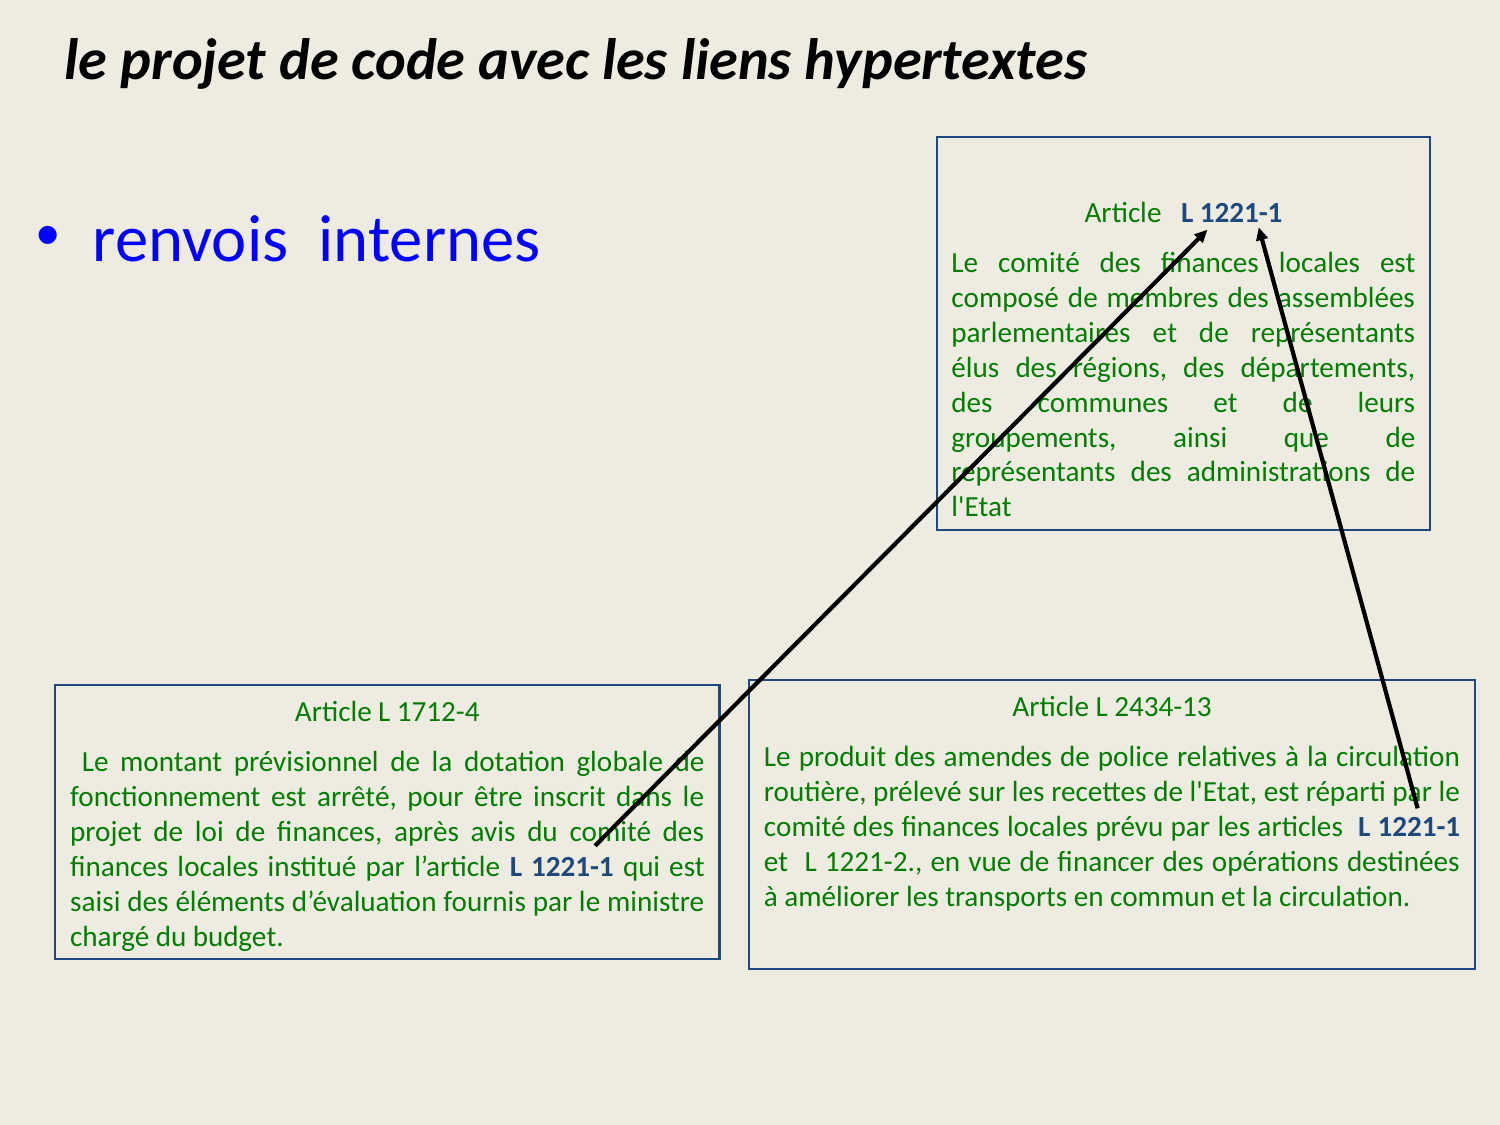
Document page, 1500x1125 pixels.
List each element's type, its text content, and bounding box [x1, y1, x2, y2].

list renvois internes [21, 187, 713, 300]
text_box Article L 1712-4 Le montant prévisionnel de la dotation globale de fonctionnement est arrêté, pour être inscrit dans le projet de loi de finances, après avis du comité des finances locales institué par l’article L 1221-1 qui est saisi des éléments d’évaluation fournis par le ministre chargé du budget. [55, 685, 720, 959]
text_box [594, 229, 1208, 846]
text_box Article L 1221-1 Le comité des finances locales est composé de membres des assemblées parlementaires et de représentants élus des régions, des départements, des communes et de leurs groupements, ainsi que de représentants des administrations de l'Etat [936, 136, 1431, 530]
text_box Article L 2434-13 Le produit des amendes de police relatives à la circulation routière, prélevé sur les recettes de l'Etat, est réparti par le comité des finances locales prévu par les articles L 1221-1 et L 1221-2., en vue de financer des opérations destinées à améliorer les transports en commun et la circulation. [749, 680, 1476, 969]
title le projet de code avec les liens hypertextes [50, 0, 1350, 113]
text_box [1256, 227, 1418, 809]
